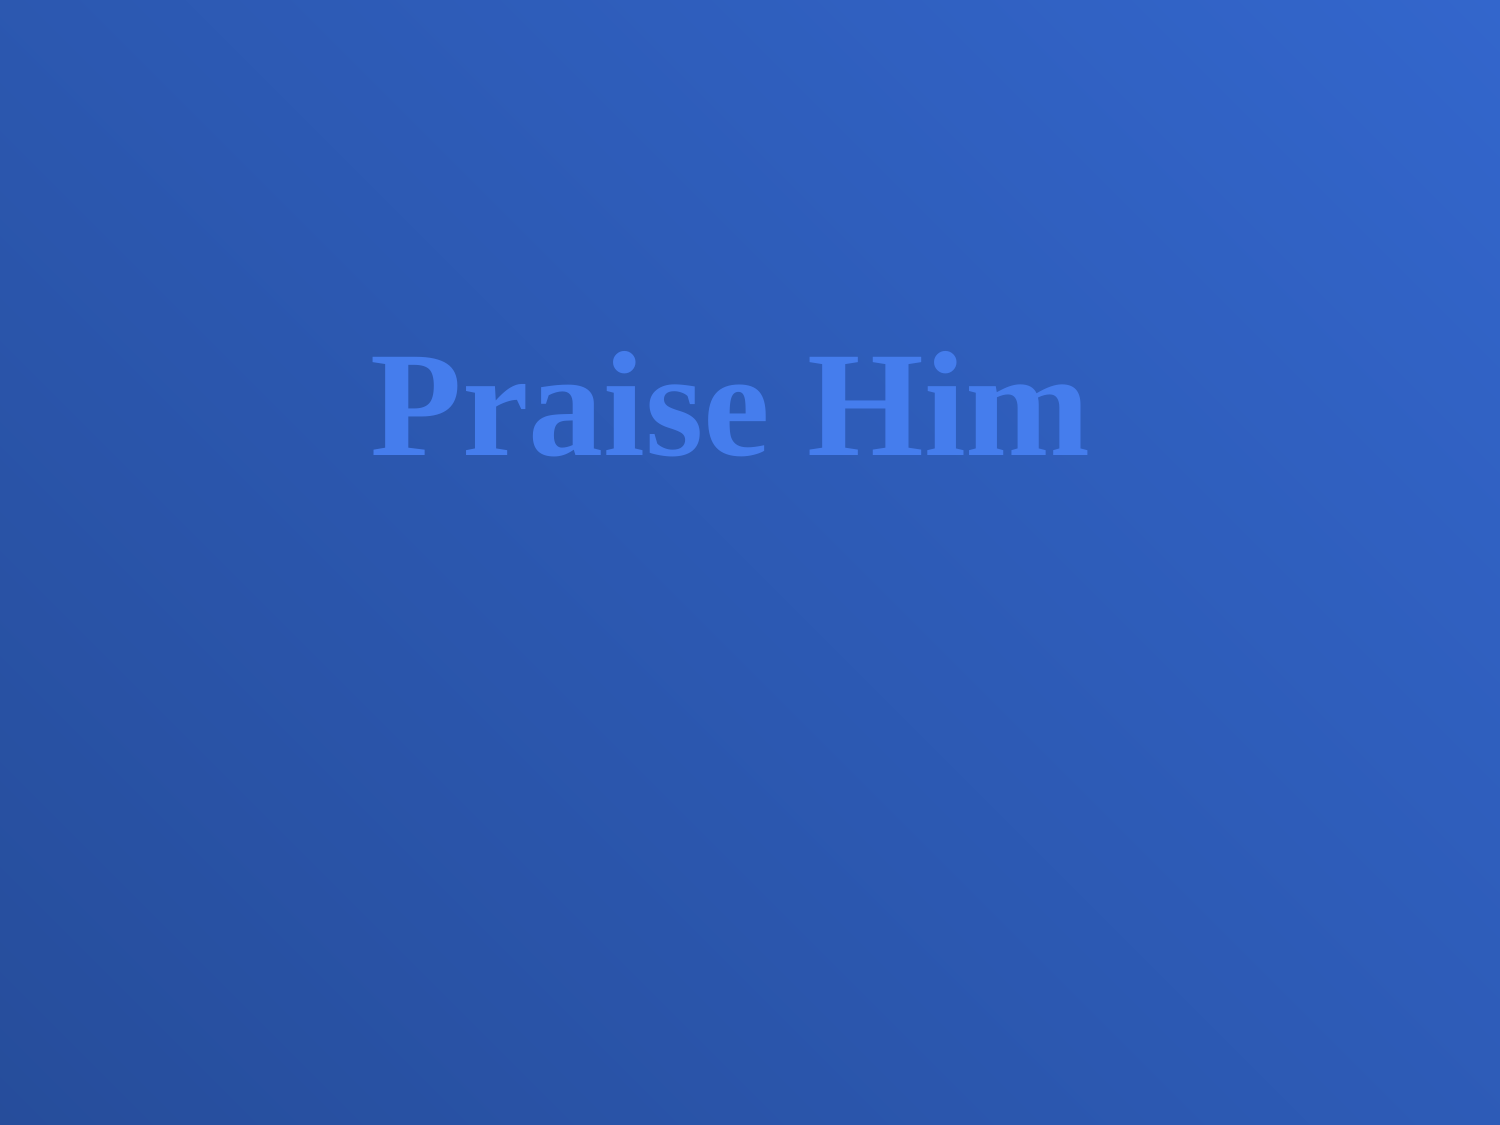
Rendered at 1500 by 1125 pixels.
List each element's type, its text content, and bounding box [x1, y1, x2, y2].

text_box Praise Him [0, 328, 1500, 493]
